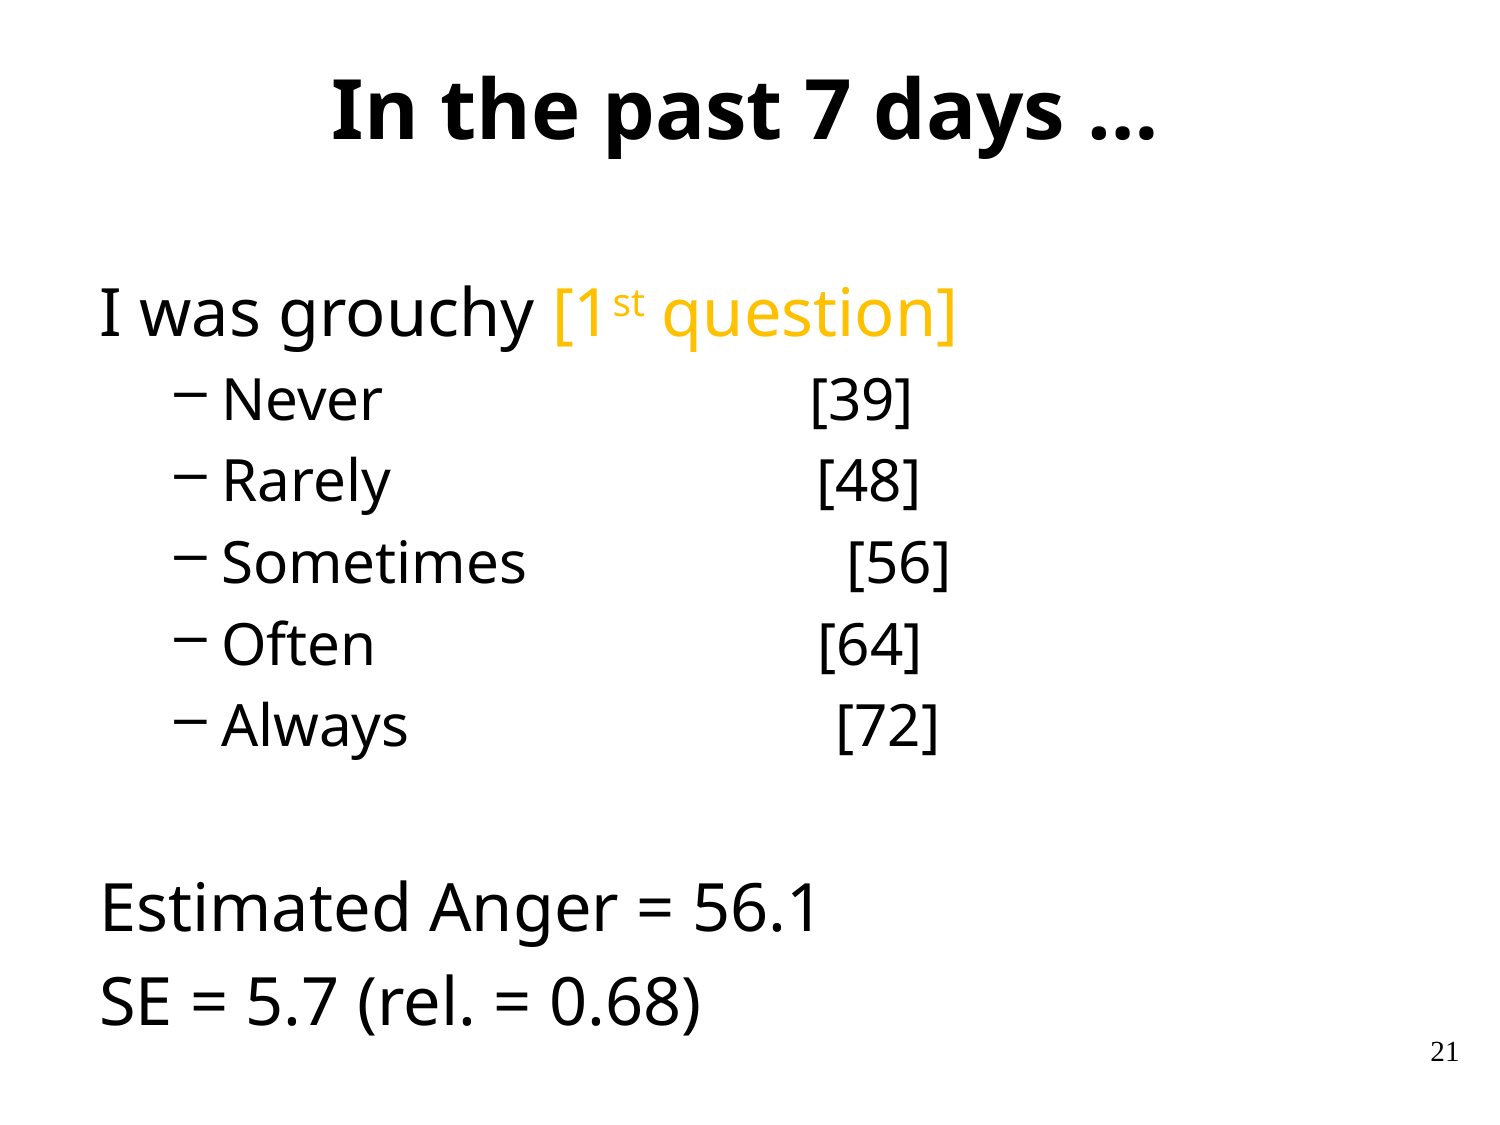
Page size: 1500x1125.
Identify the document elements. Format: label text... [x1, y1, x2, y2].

slide_number 21 [1080, 1024, 1476, 1103]
title In the past 7 days … [37, 12, 1476, 201]
list I was grouchy [1st question] Never [39] Rarely [48] Sometimes [56] Often [64] Always [72] Estimated Anger = 56.1 SE = 5.7 (rel. = 0.68) [84, 262, 1388, 1006]
